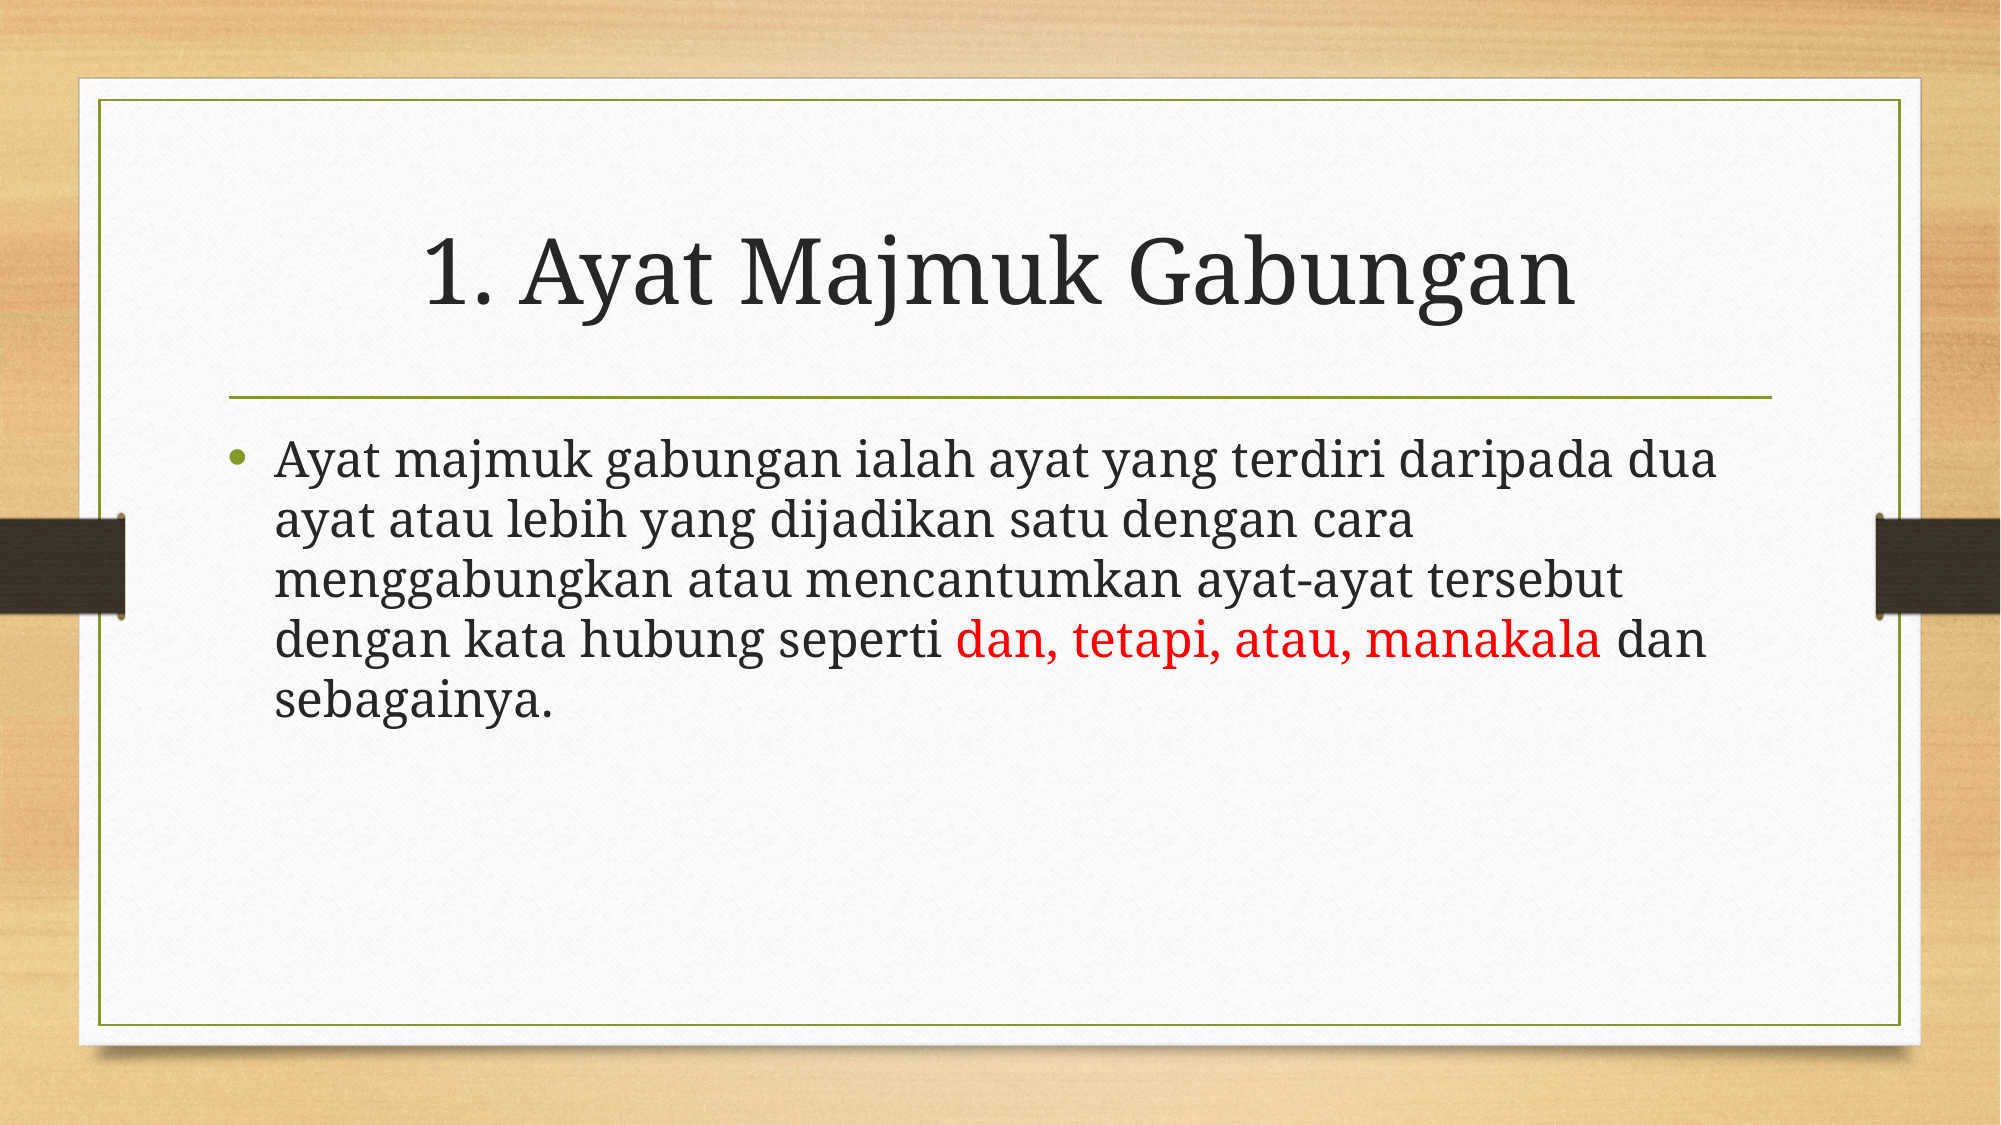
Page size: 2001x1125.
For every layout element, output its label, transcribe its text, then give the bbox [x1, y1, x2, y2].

title 1. Ayat Majmuk Gabungan [212, 161, 1788, 375]
list Ayat majmuk gabungan ialah ayat yang terdiri daripada dua ayat atau lebih yang dijadikan satu dengan cara menggabungkan atau mencantumkan ayat-ayat tersebut dengan kata hubung seperti dan, tetapi, atau, manakala dan sebagainya. [212, 419, 1788, 964]
picture [0, 0, 2001, 1125]
